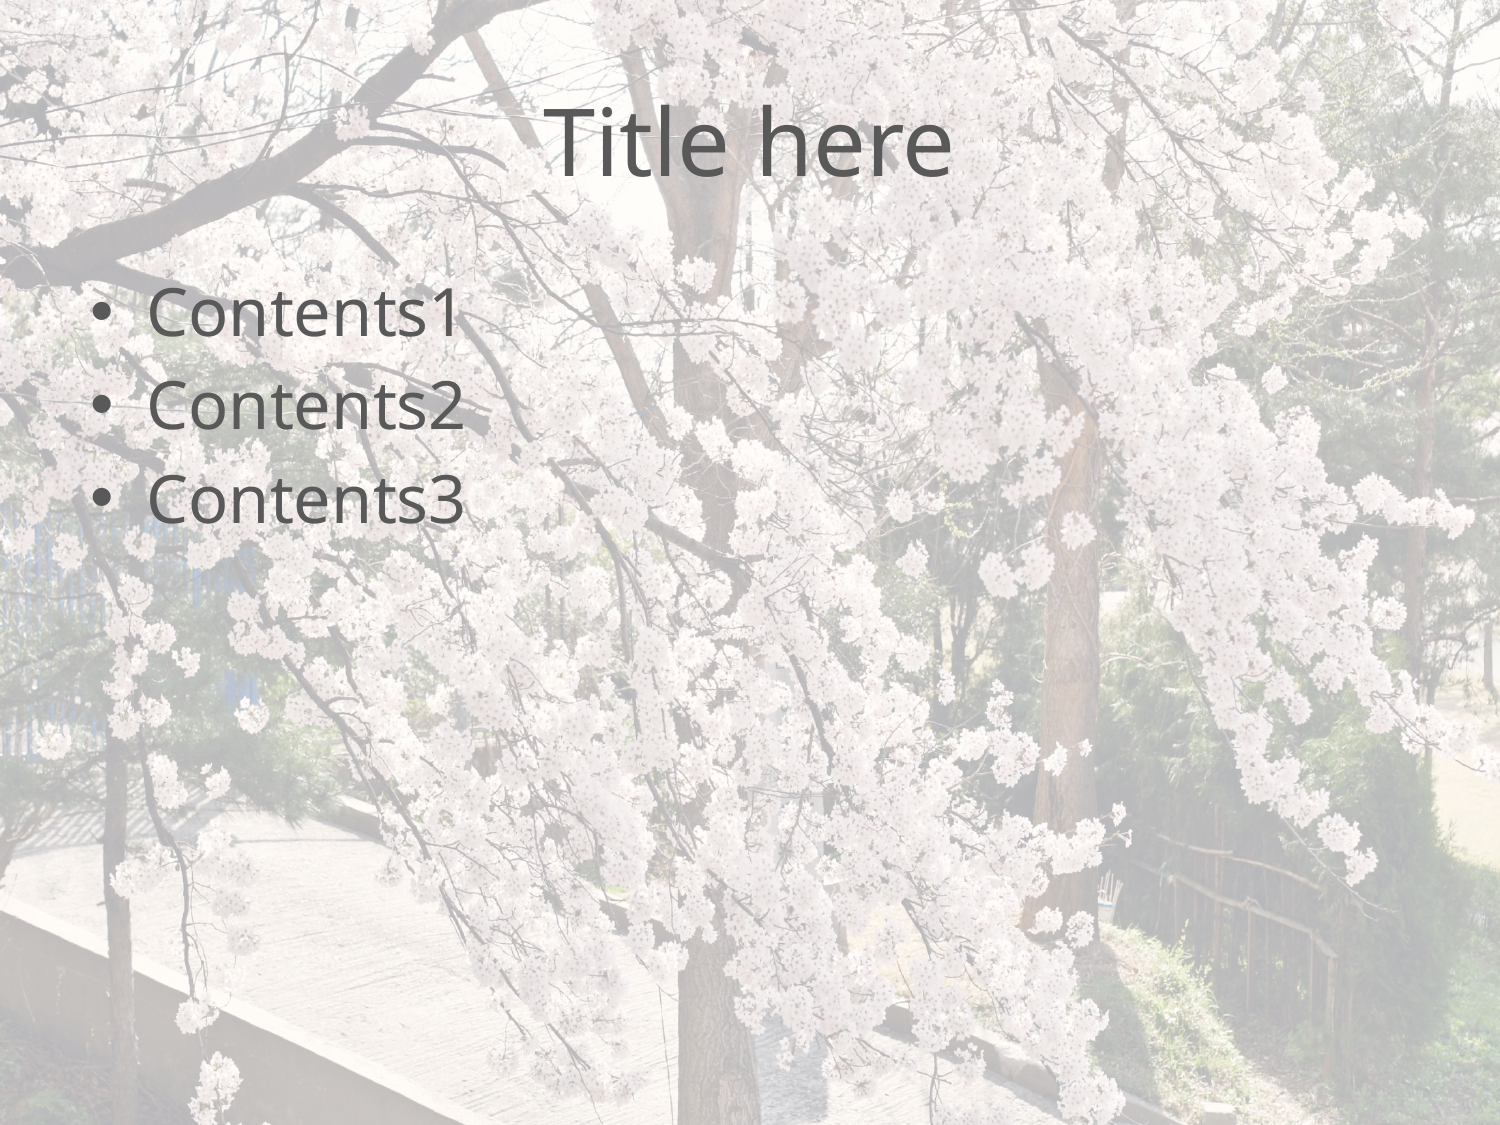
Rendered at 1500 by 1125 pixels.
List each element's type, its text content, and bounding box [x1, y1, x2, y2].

list Contents1 Contents2 Contents3 [75, 262, 1425, 1005]
title Title here [75, 45, 1425, 233]
text_box [0, 0, 1500, 1125]
